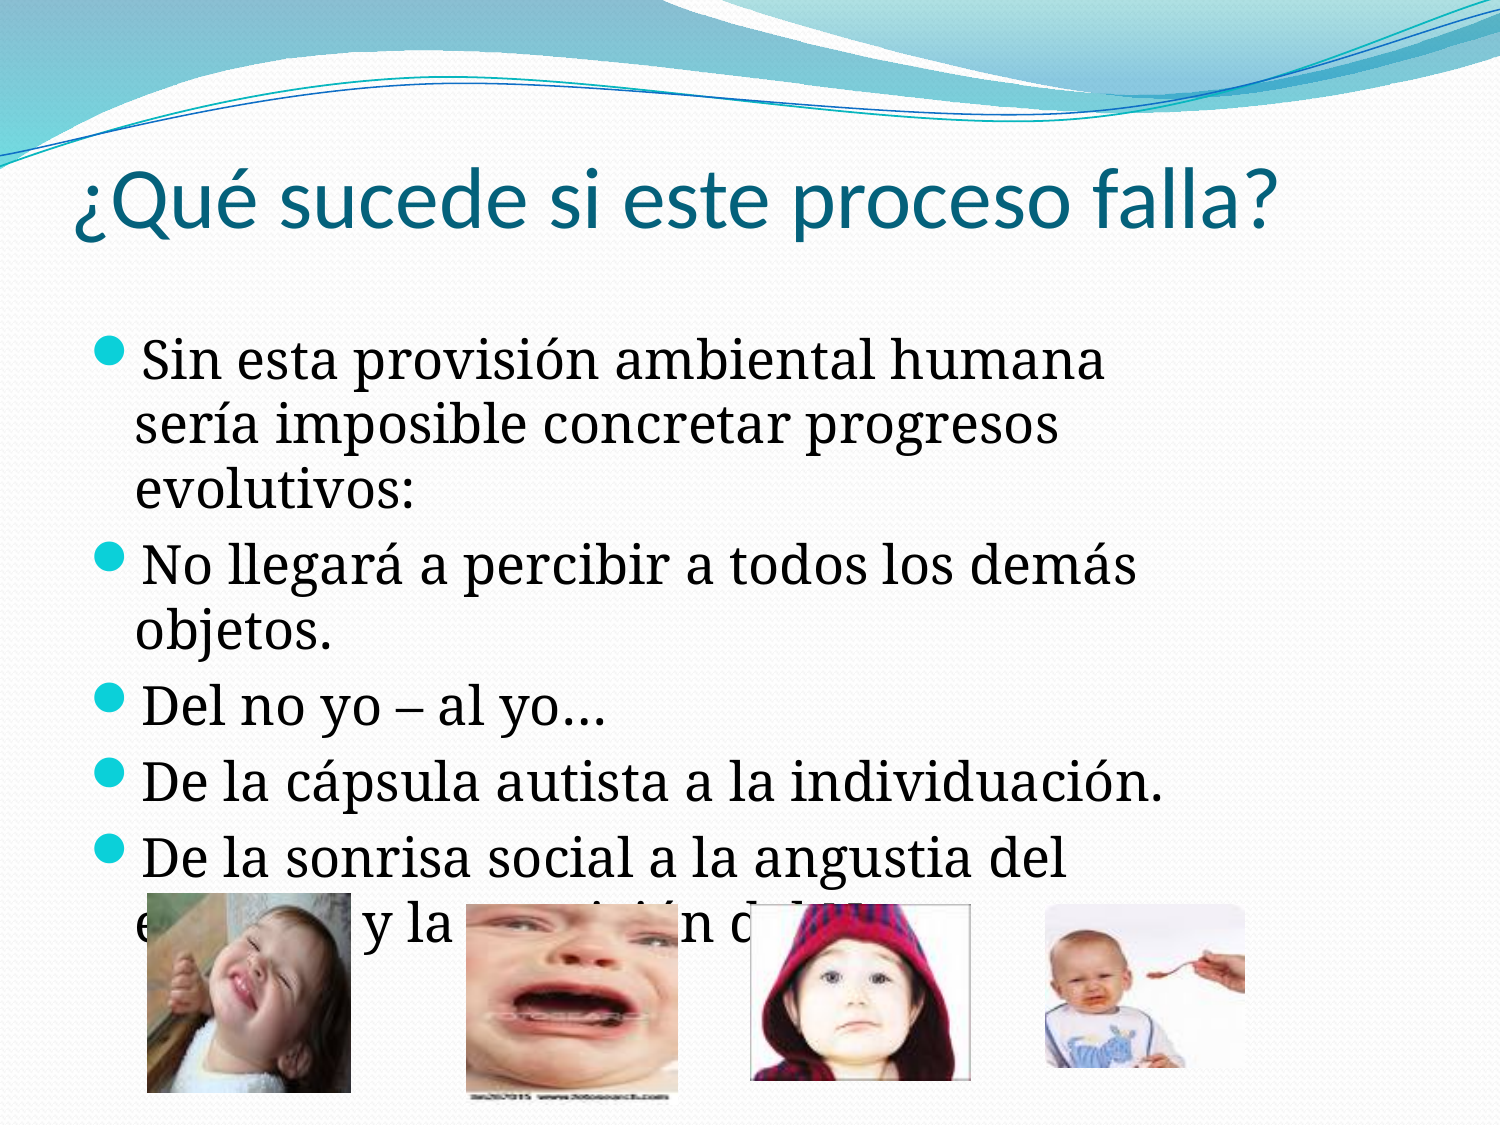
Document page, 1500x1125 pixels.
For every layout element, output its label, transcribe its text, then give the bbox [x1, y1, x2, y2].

picture [749, 904, 971, 1081]
picture [147, 892, 351, 1093]
list Sin esta provisión ambiental humana sería imposible concretar progresos evolutivos: No llegará a percibir a todos los demás objetos. Del no yo – al yo… De la cápsula autista a la individuación. De la sonrisa social a la angustia del extraño, y la aparición del No. [74, 317, 1243, 1038]
picture [466, 904, 678, 1105]
picture [1045, 904, 1245, 1068]
title ¿Qué sucede si este proceso falla? [70, 58, 1421, 247]
